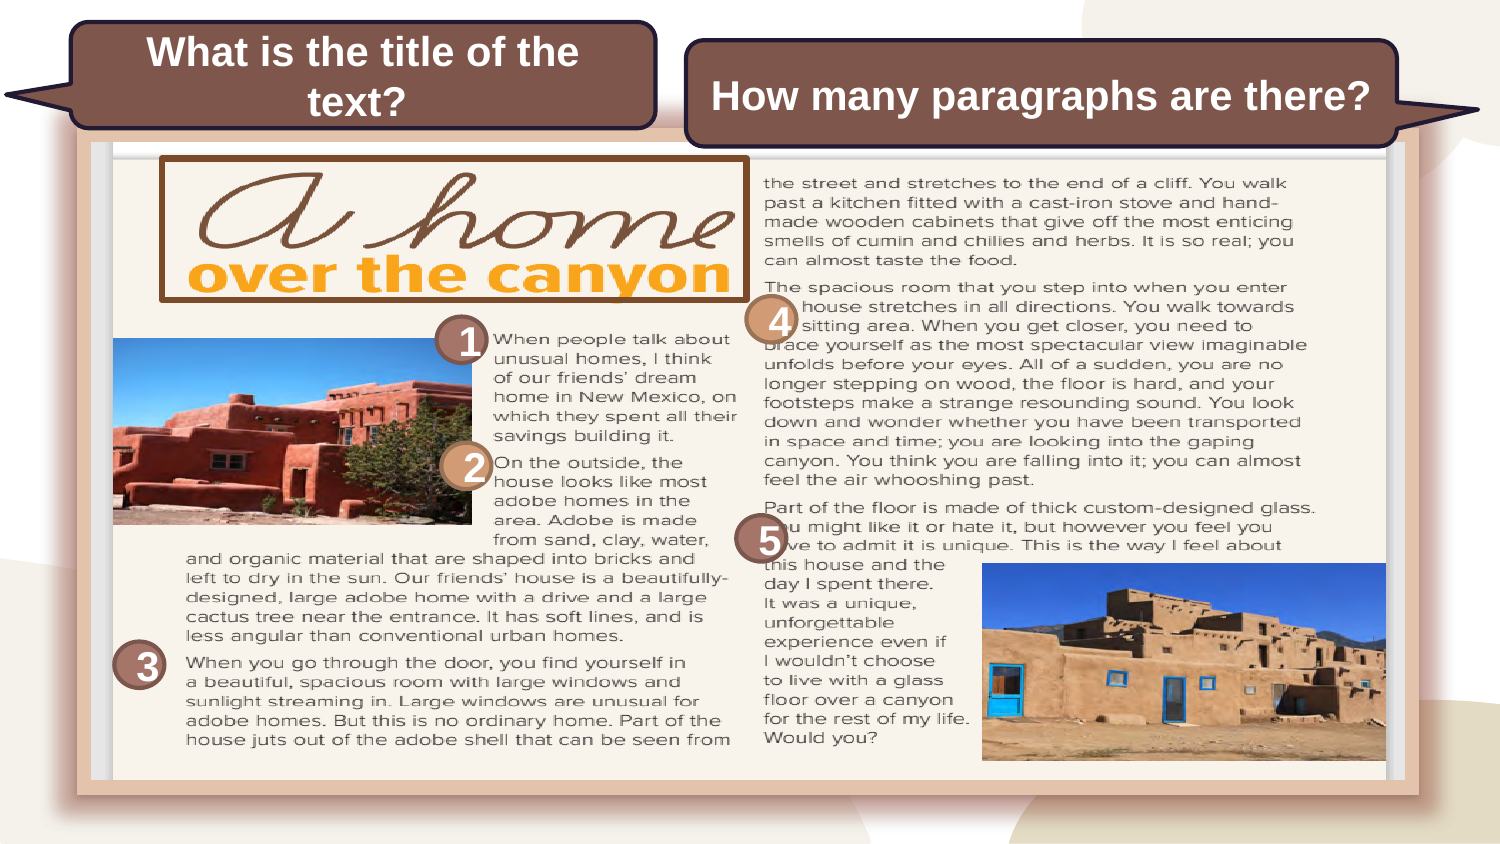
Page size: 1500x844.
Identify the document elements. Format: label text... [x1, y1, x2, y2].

text_box What is the title of the text? [3, 19, 658, 131]
text_box How many paragraphs are there? [683, 38, 1481, 140]
picture [90, 141, 1406, 781]
